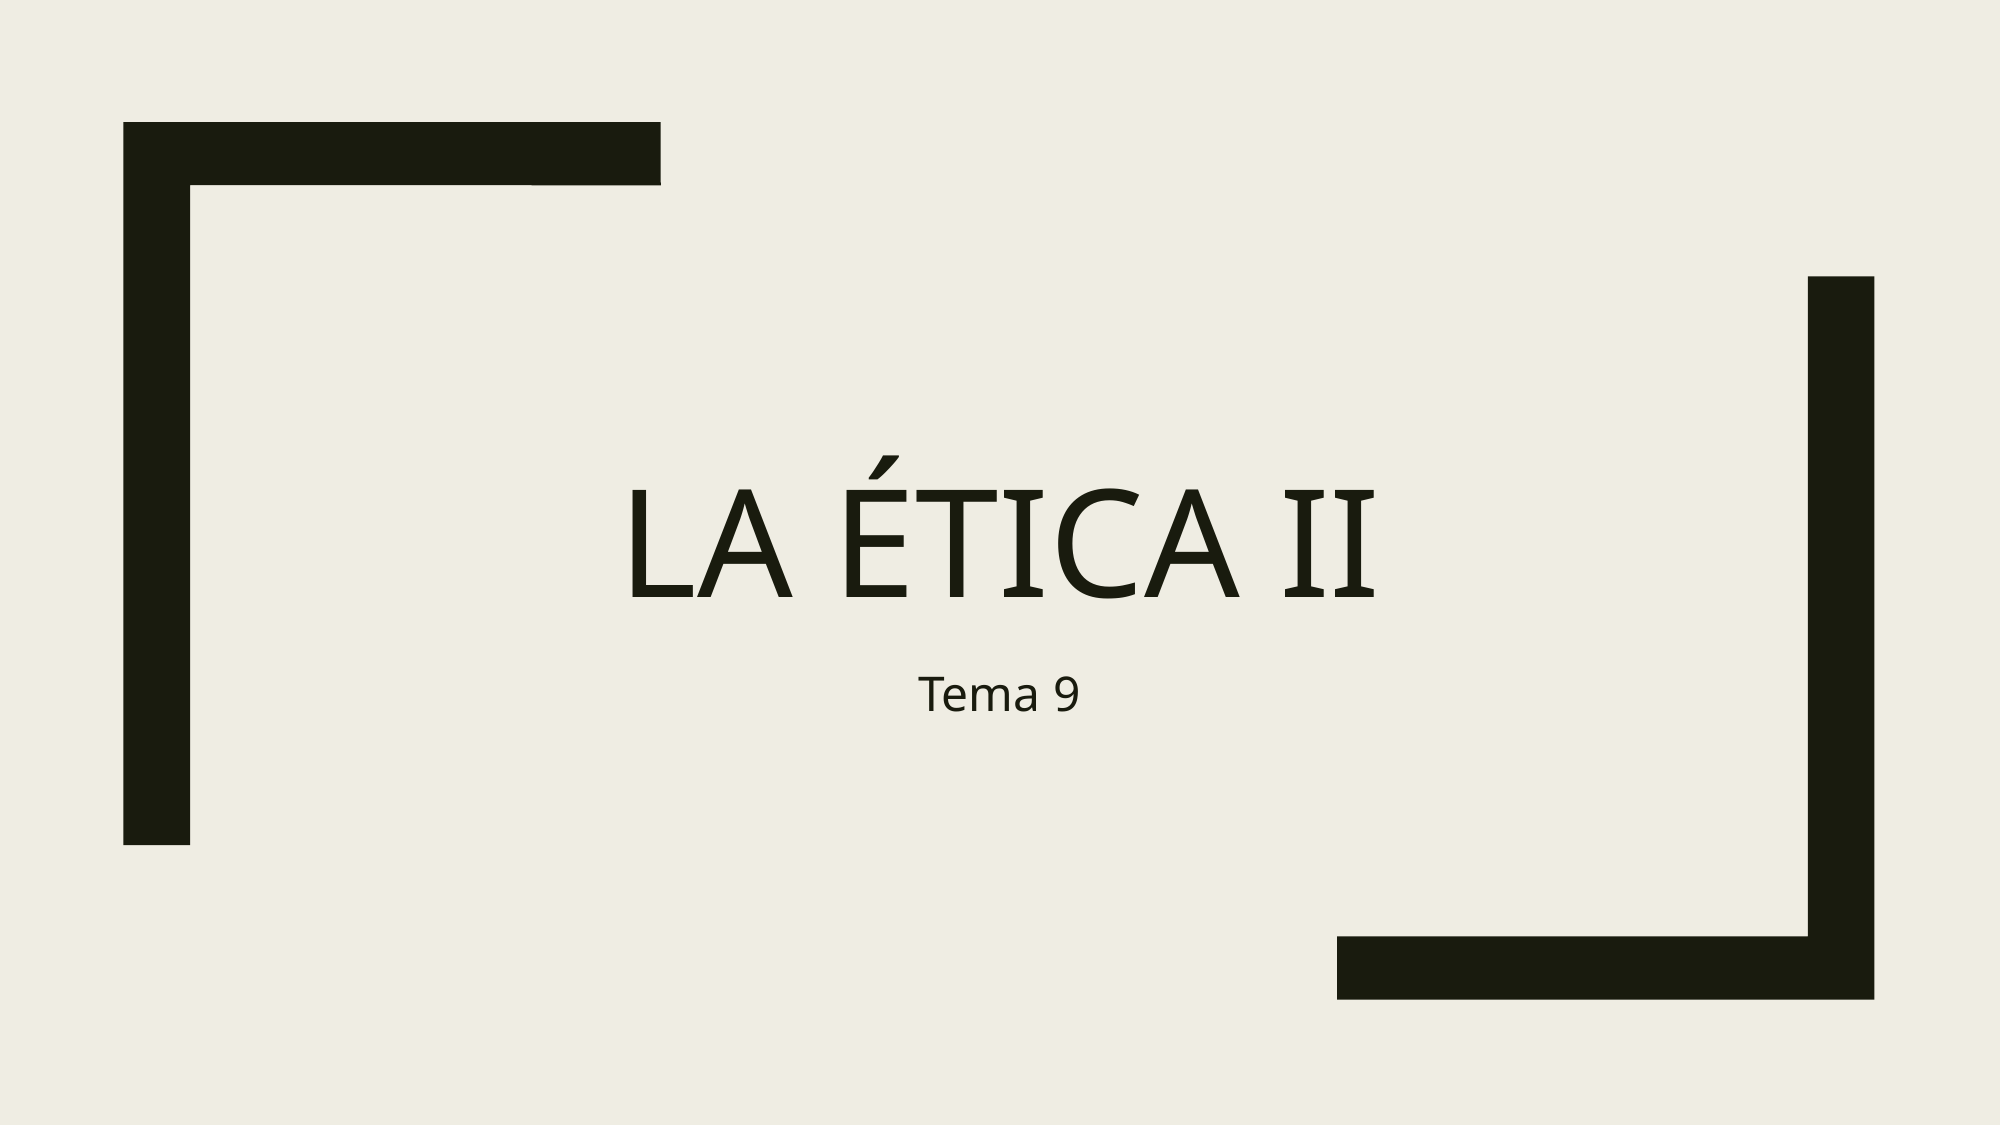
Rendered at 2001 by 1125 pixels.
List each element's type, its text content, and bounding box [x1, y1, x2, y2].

title La ética II [314, 293, 1686, 638]
subtitle Tema 9 [439, 649, 1561, 828]
